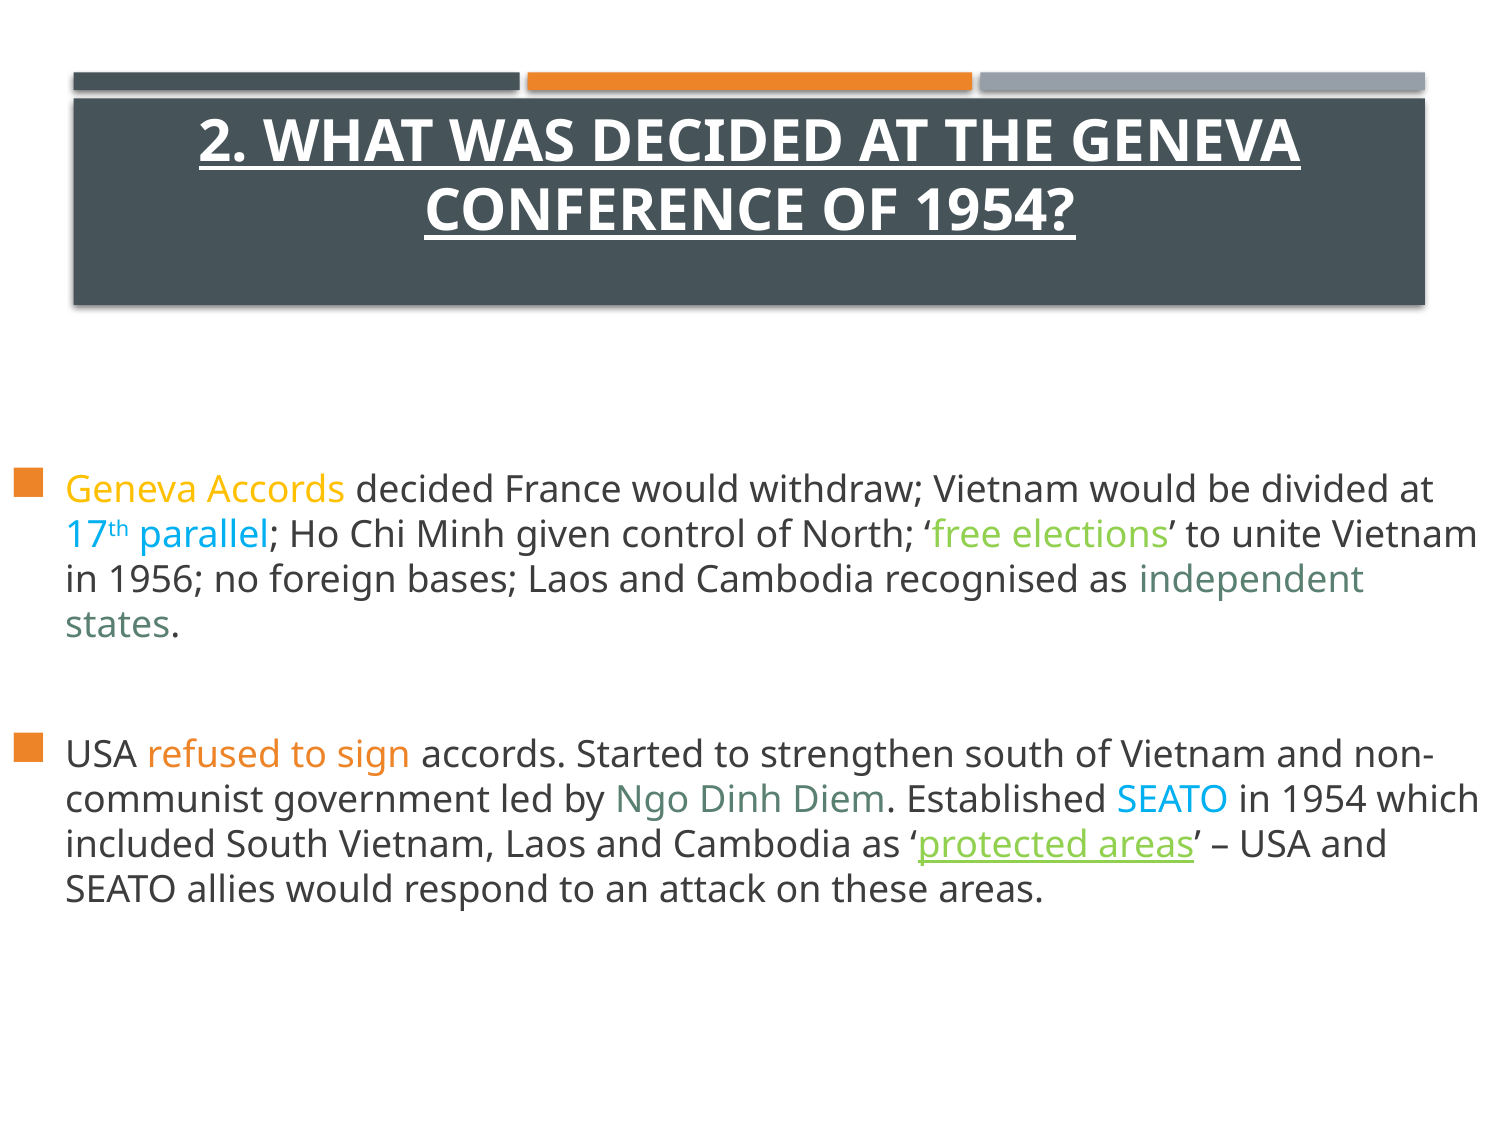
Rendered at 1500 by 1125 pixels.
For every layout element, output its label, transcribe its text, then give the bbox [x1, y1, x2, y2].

list Geneva Accords decided France would withdraw; Vietnam would be divided at 17th parallel; Ho Chi Minh given control of North; ‘free elections’ to unite Vietnam in 1956; no foreign bases; Laos and Cambodia recognised as independent states. USA refused to sign accords. Started to strengthen south of Vietnam and non-communist government led by Ngo Dinh Diem. Established SEATO in 1954 which included South Vietnam, Laos and Cambodia as ‘protected areas’ – USA and SEATO allies would respond to an attack on these areas. [0, 250, 1500, 1125]
title 2. What was decided at the Geneva Conference of 1954? [0, 0, 1500, 250]
